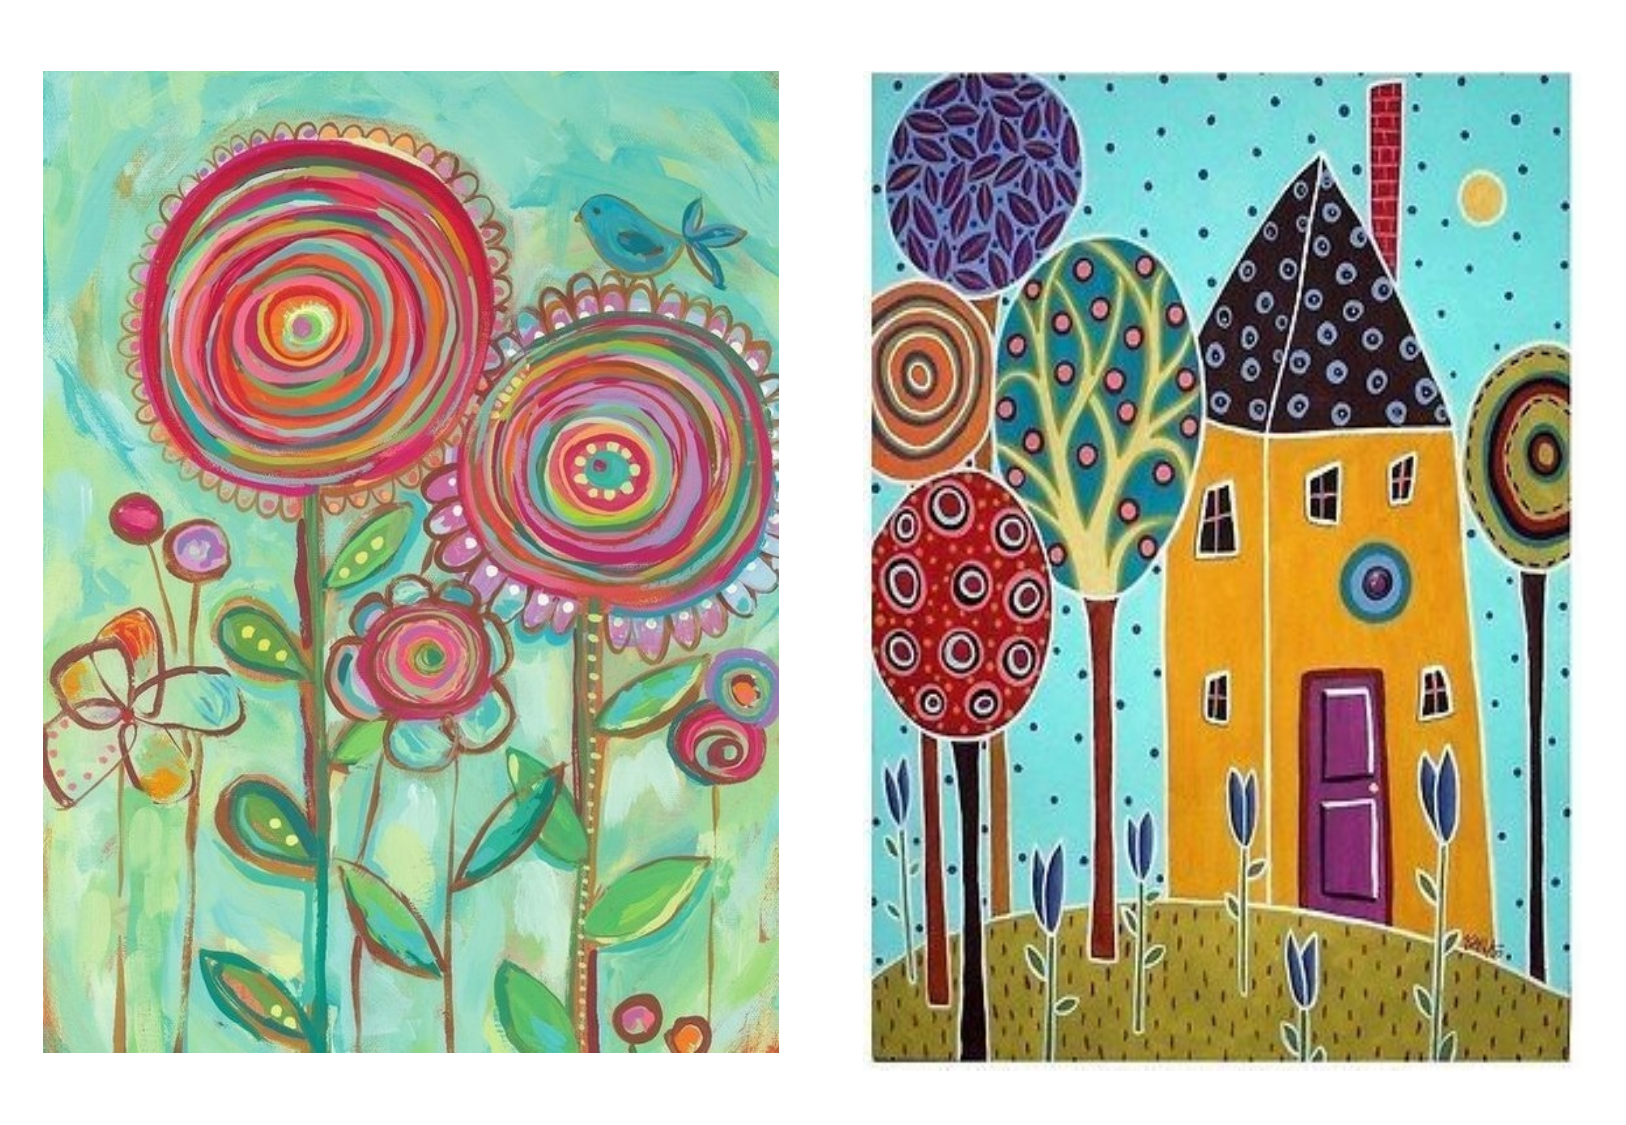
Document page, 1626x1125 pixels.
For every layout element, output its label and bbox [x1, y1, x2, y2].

picture [43, 71, 780, 1054]
picture [862, 71, 1582, 1071]
